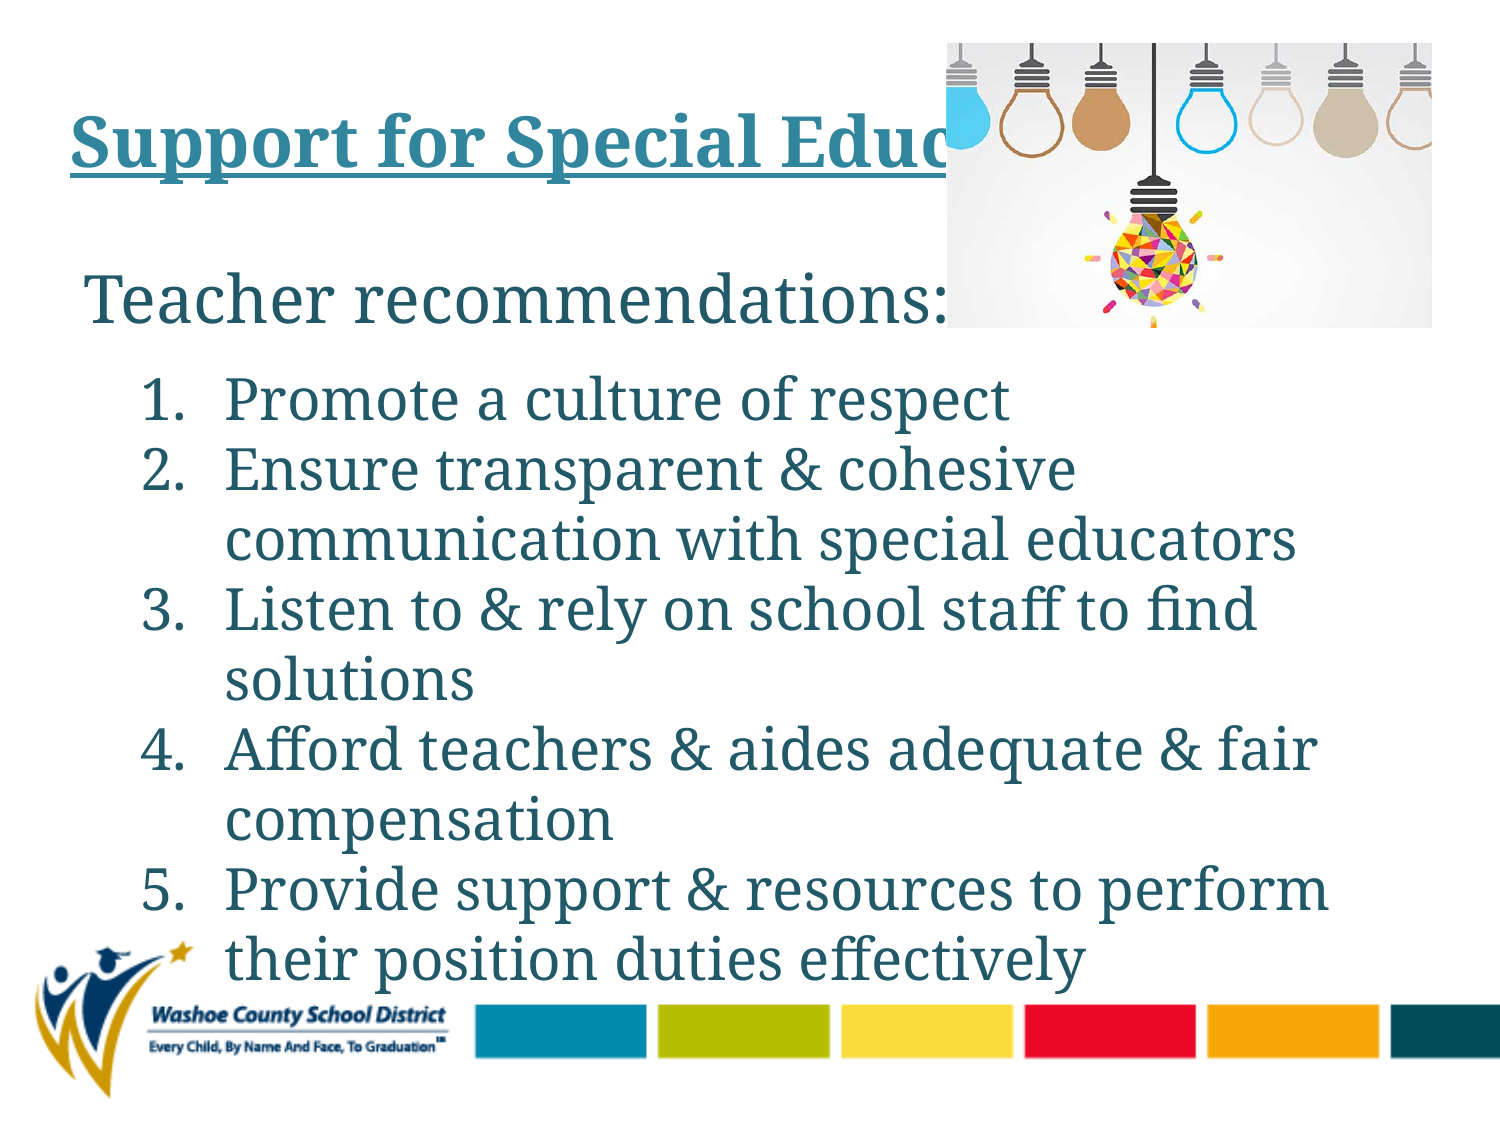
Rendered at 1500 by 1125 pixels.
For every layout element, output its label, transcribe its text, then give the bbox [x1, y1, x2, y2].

picture [946, 43, 1432, 329]
picture [0, 937, 1500, 1125]
title Support for Special Educators [55, 49, 941, 231]
text_box Teacher recommendations: Promote a culture of respect Ensure transparent & cohesive communication with special educators Listen to & rely on school staff to find solutions Afford teachers & aides adequate & fair compensation Provide support & resources to perform their position duties effectively [68, 249, 1431, 1000]
